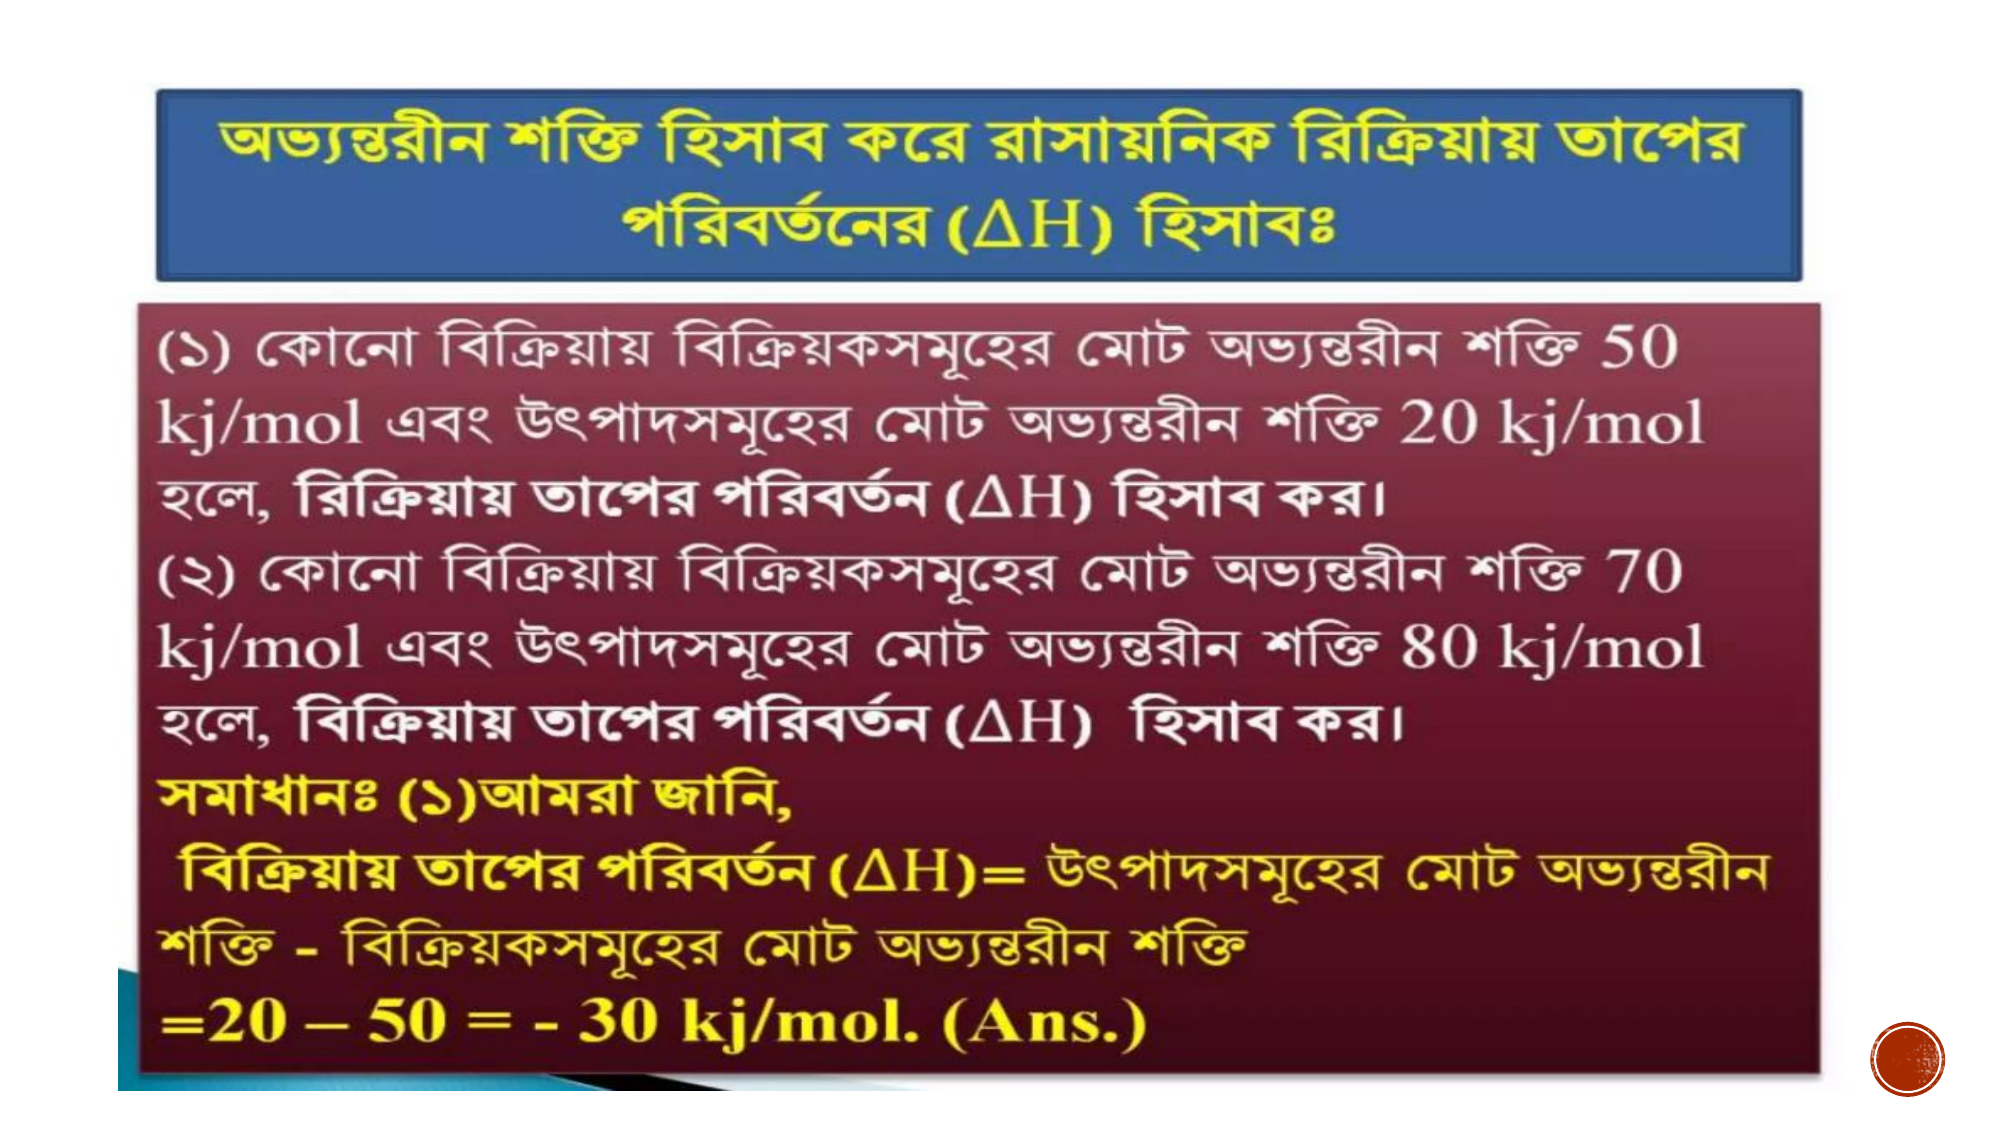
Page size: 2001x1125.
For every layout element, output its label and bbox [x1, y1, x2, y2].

picture [118, 82, 1857, 1089]
